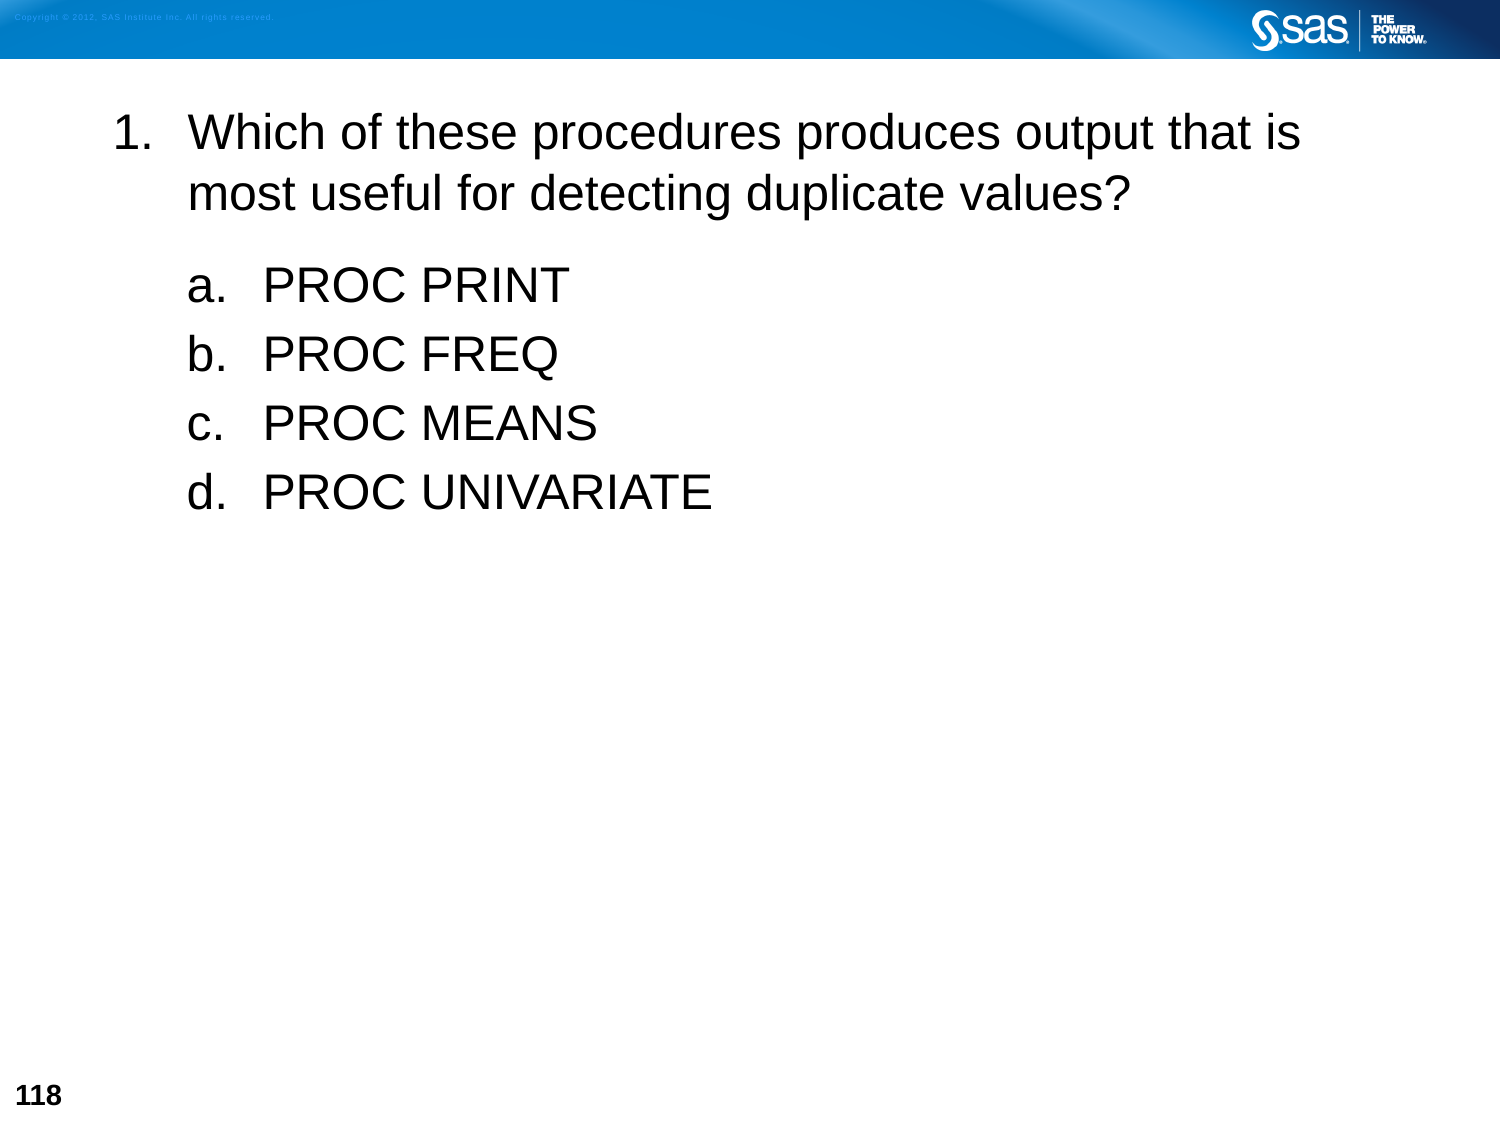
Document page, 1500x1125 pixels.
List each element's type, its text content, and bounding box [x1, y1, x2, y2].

picture [0, 0, 1500, 59]
list 1. Which of these procedures produces output that is most useful for detecting duplicate values? PROC PRINT PROC FREQ PROC MEANS PROC UNIVARIATE [112, 99, 1400, 800]
